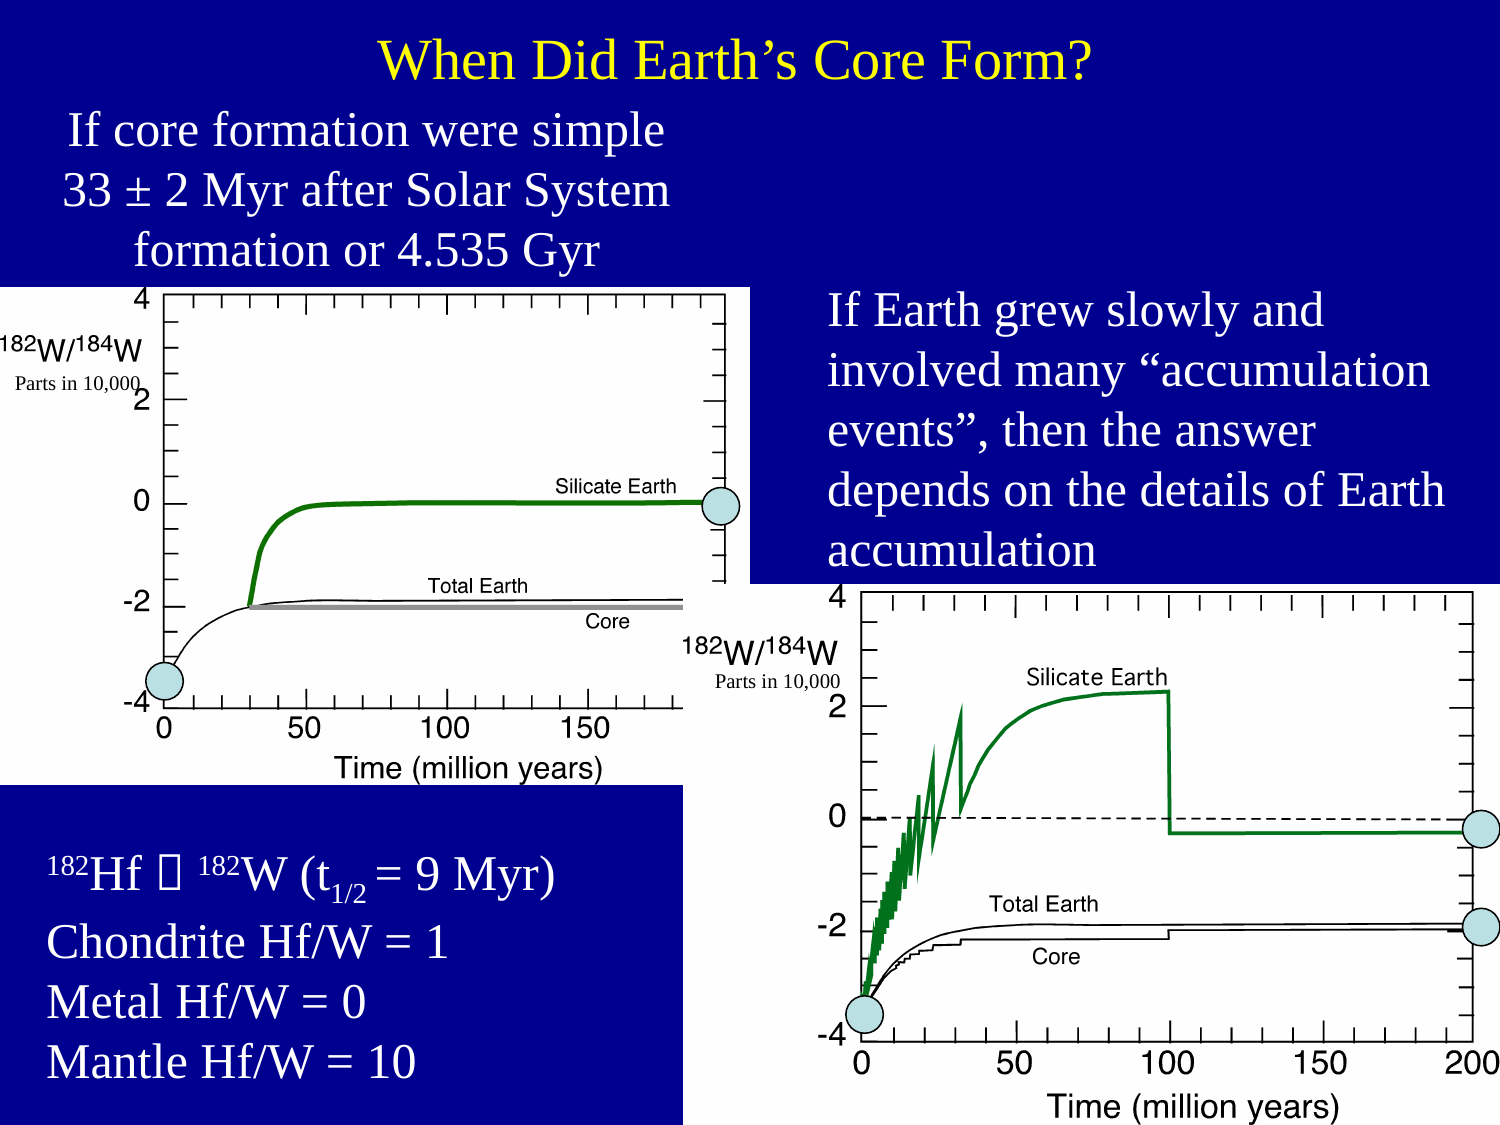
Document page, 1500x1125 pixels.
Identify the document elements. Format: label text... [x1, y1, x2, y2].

title When Did Earth’s Core Form? [37, 0, 1463, 113]
text_box 182Hf  182W (t1/2 = 9 Myr) Chondrite Hf/W = 1 Metal Hf/W = 0 Mantle Hf/W = 10 [31, 833, 659, 1097]
text_box If Earth grew slowly and involved many “accumulation events”, then the answer depends on the details of Earth accumulation [812, 268, 1500, 583]
picture [683, 583, 1500, 1125]
text_box If core formation were simple 33 ± 2 Myr after Solar System formation or 4.535 Gyr [29, 89, 705, 285]
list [0, 287, 751, 786]
